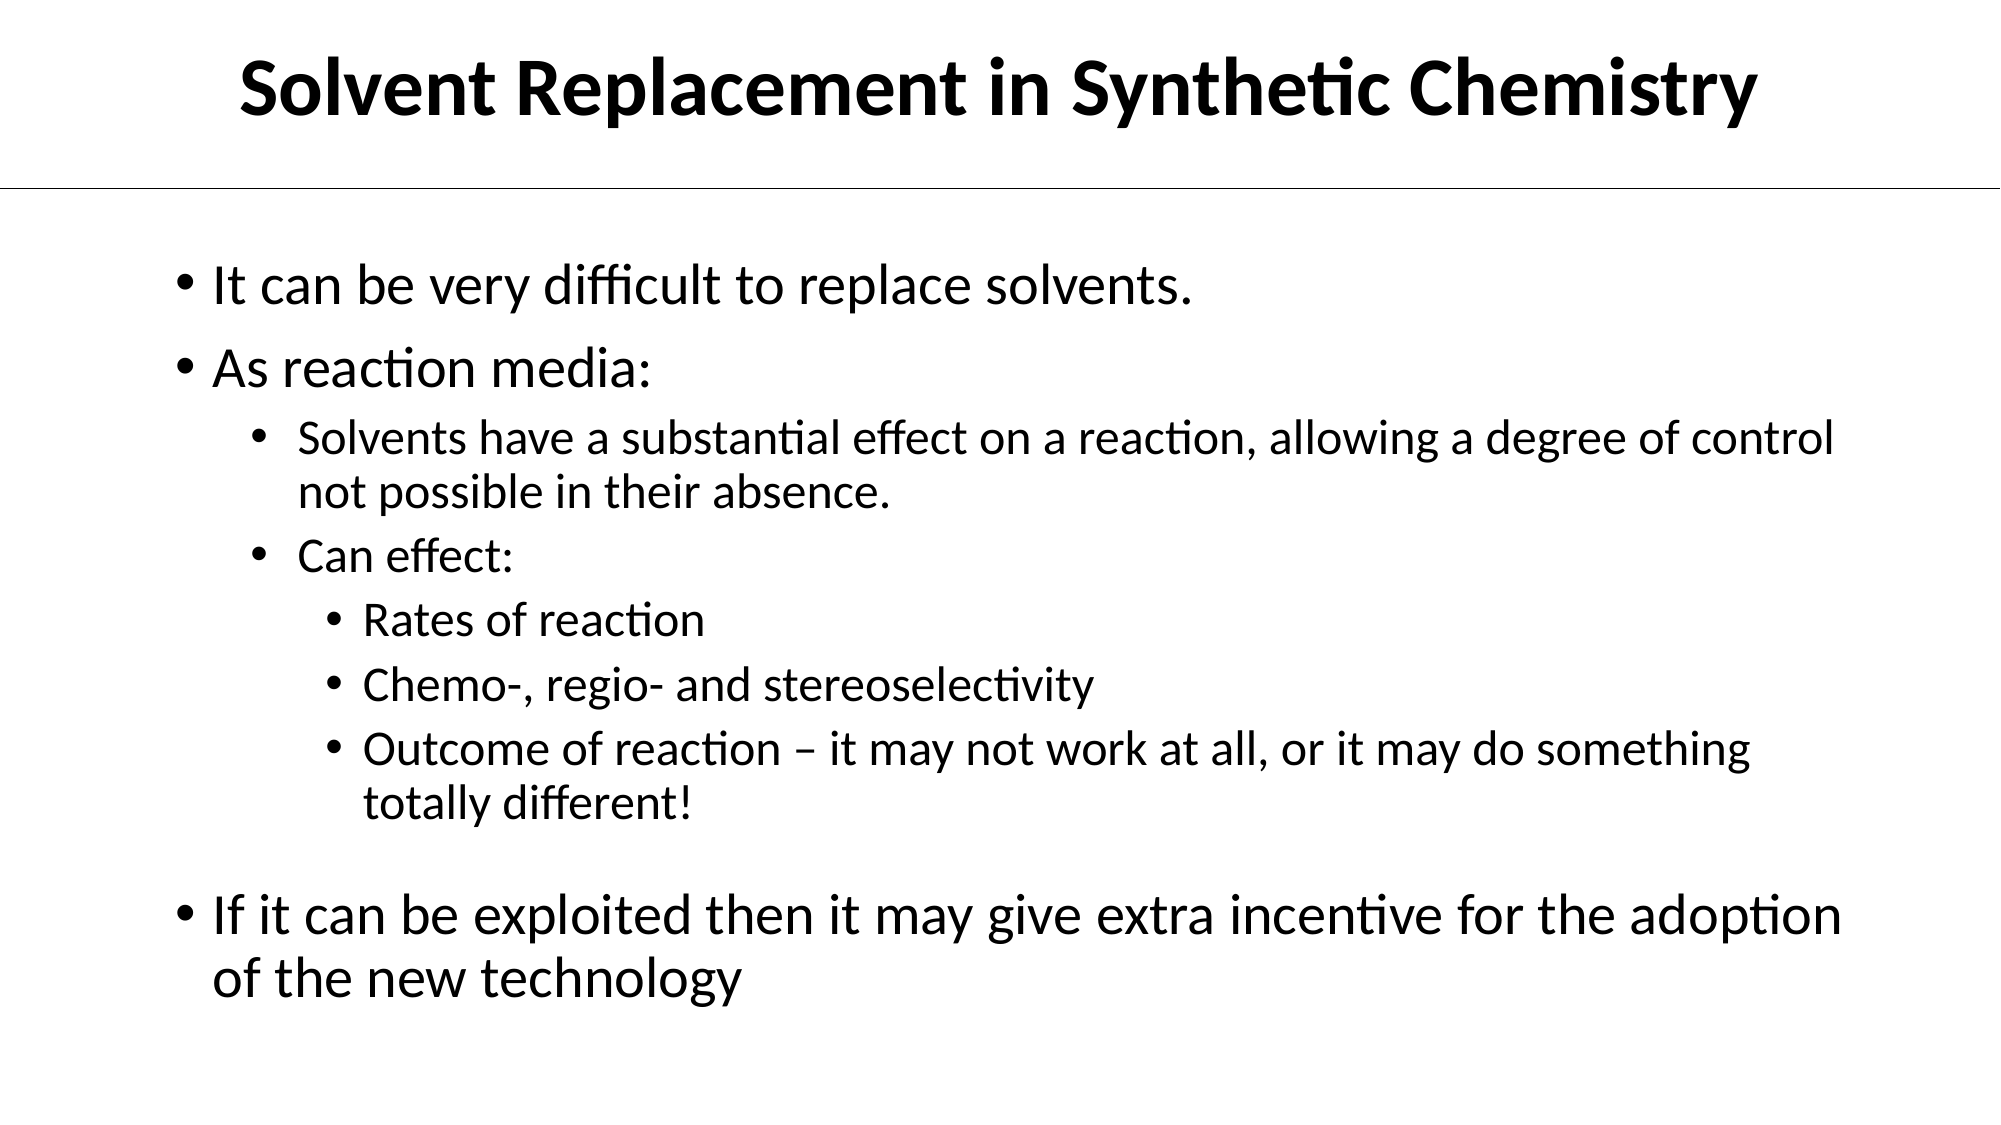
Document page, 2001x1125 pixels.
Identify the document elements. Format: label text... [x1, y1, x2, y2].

title Solvent Replacement in Synthetic Chemistry [137, 0, 1863, 188]
list It can be very difficult to replace solvents. As reaction media: Solvents have a substantial effect on a reaction, allowing a degree of control not possible in their absence. Can effect: Rates of reaction Chemo-, regio- and stereoselectivity Outcome of reaction – it may not work at all, or it may do something totally different! If it can be exploited then it may give extra incentive for the adoption of the new technology [160, 246, 1885, 1018]
